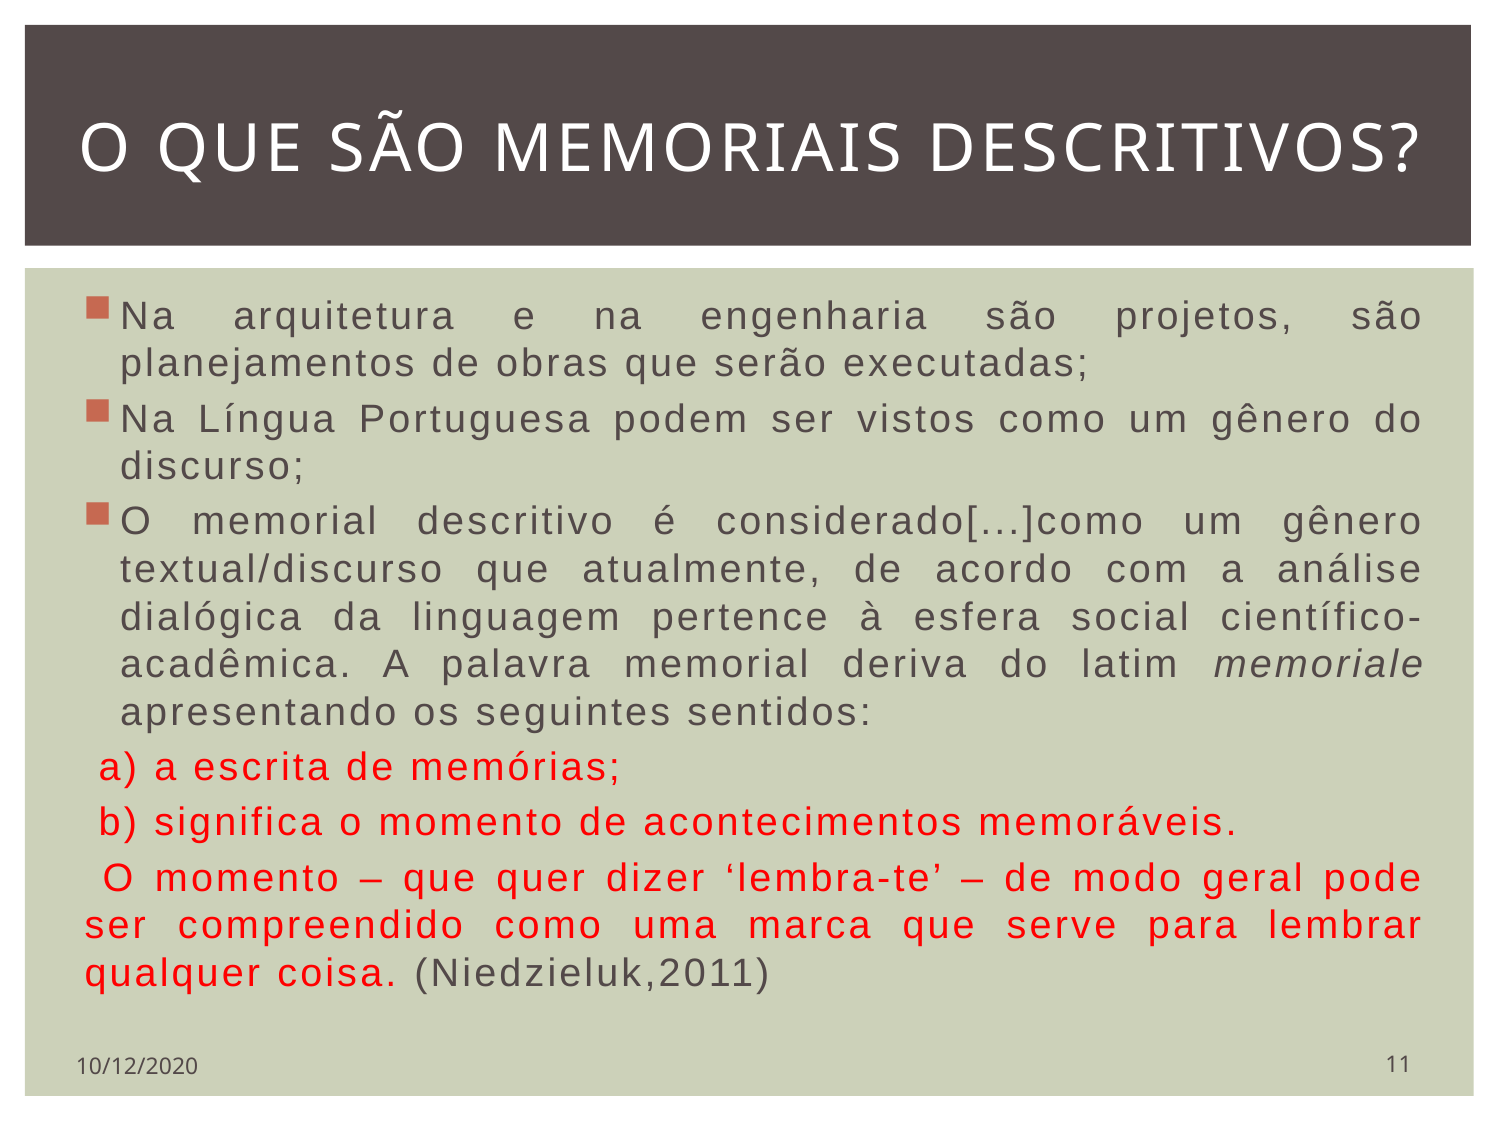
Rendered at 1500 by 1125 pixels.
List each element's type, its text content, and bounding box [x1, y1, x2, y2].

slide_number 11 [1349, 1041, 1448, 1089]
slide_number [60, 1042, 411, 1088]
list Na arquitetura e na engenharia são projetos, são planejamentos de obras que serão executadas; Na Língua Portuguesa podem ser vistos como um gênero do discurso; O memorial descritivo é considerado[...]como um gênero textual/discurso que atualmente, de acordo com a análise dialógica da linguagem pertence à esfera social científico-acadêmica. A palavra memorial deriva do latim memoriale apresentando os seguintes sentidos: a) a escrita de memórias; b) significa o momento de acontecimentos memoráveis. O momento – que quer dizer ‘lembra-te’ – de modo geral pode ser compreendido como uma marca que serve para lembrar qualquer coisa. (Niedzieluk,2011) [62, 281, 1442, 1005]
title O que são memoriais descritivos? [62, 58, 1438, 232]
